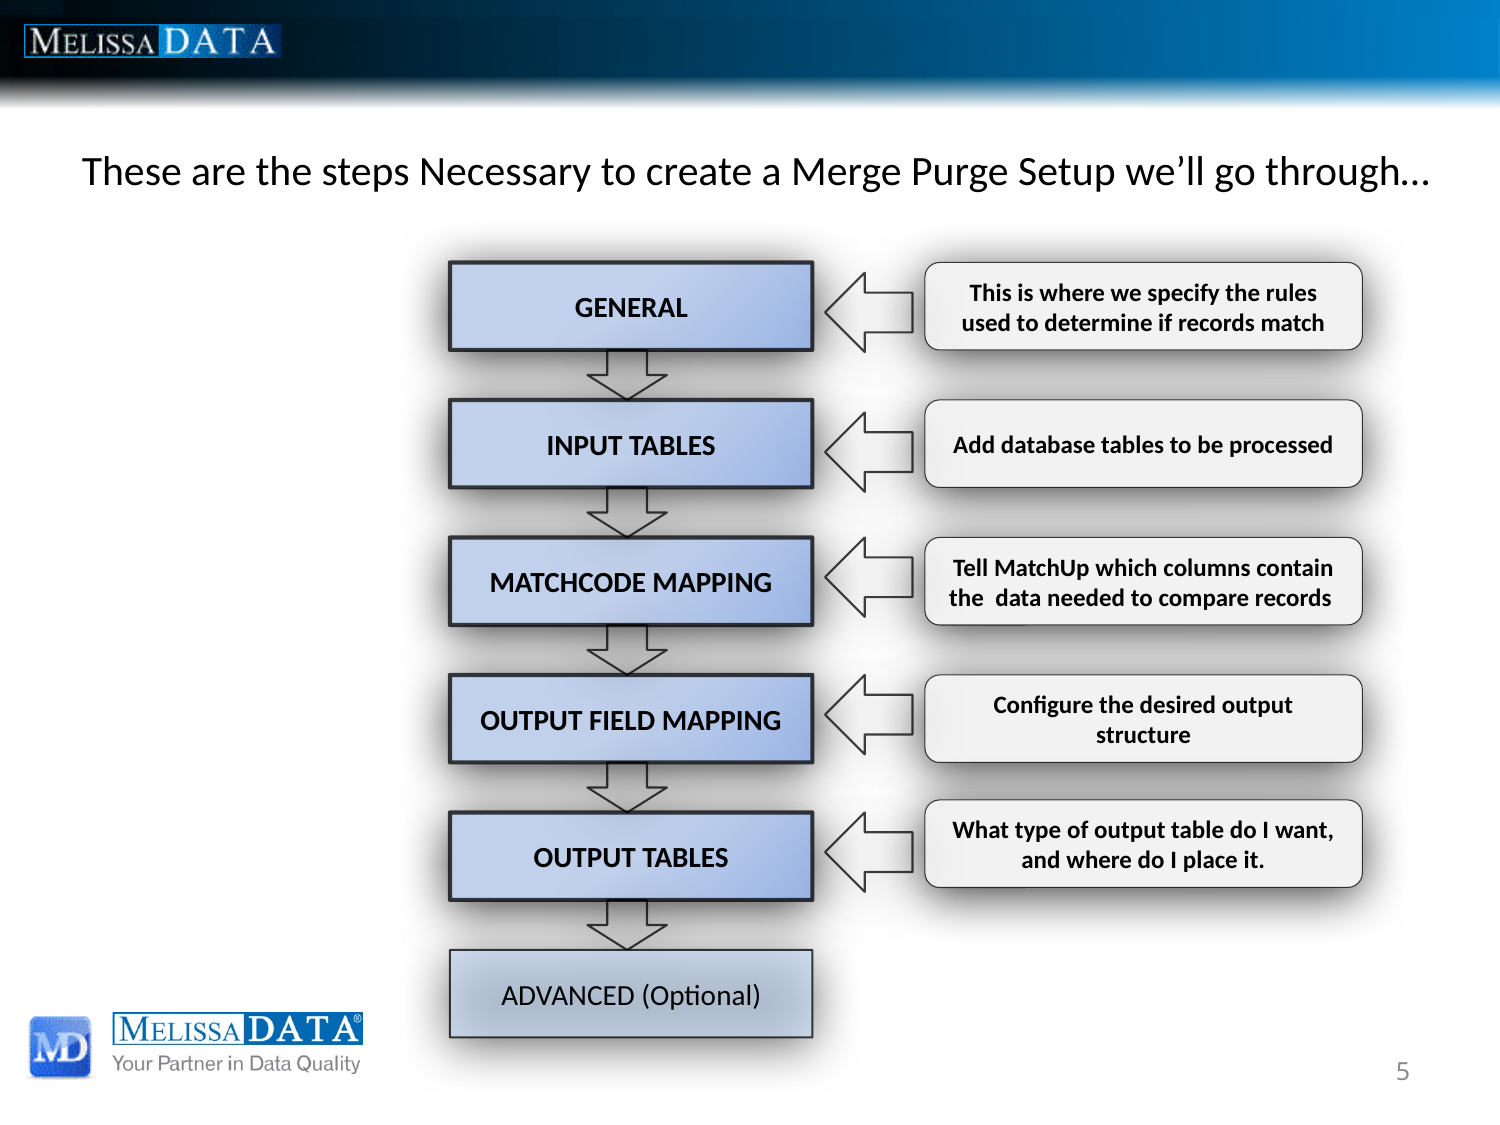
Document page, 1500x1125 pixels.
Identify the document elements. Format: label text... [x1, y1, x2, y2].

title These are the steps Necessary to create a Merge Purge Setup we’ll go through… [62, 124, 1451, 213]
text_box Tell MatchUp which columns contain the data needed to compare records [929, 535, 1365, 628]
text_box OUTPUT TABLES [448, 810, 814, 902]
text_box What type of output table do I want, and where do I place it. [923, 797, 1365, 890]
text_box Configure the desired output structure [929, 672, 1365, 765]
text_box [605, 897, 650, 918]
text_box MATCHCODE MAPPING [448, 535, 814, 627]
text_box [822, 270, 915, 355]
slide_number 5 [1074, 1042, 1425, 1103]
text_box [585, 485, 669, 540]
picture [21, 1012, 100, 1083]
text_box This is where we specify the rules used to determine if records match [924, 260, 1365, 353]
text_box [585, 760, 669, 815]
text_box [822, 535, 915, 619]
text_box INPUT TABLES [448, 398, 814, 489]
text_box ADVANCED (Optional) [448, 948, 814, 1040]
text_box [822, 673, 915, 757]
text_box [822, 810, 915, 894]
text_box OUTPUT FIELD MAPPING [448, 673, 814, 764]
picture [0, 0, 1500, 630]
text_box [585, 622, 669, 677]
picture [112, 1012, 363, 1074]
text_box Add database tables to be processed [923, 397, 1365, 490]
text_box [822, 410, 915, 494]
text_box GENERAL [448, 260, 814, 352]
text_box [585, 347, 669, 402]
